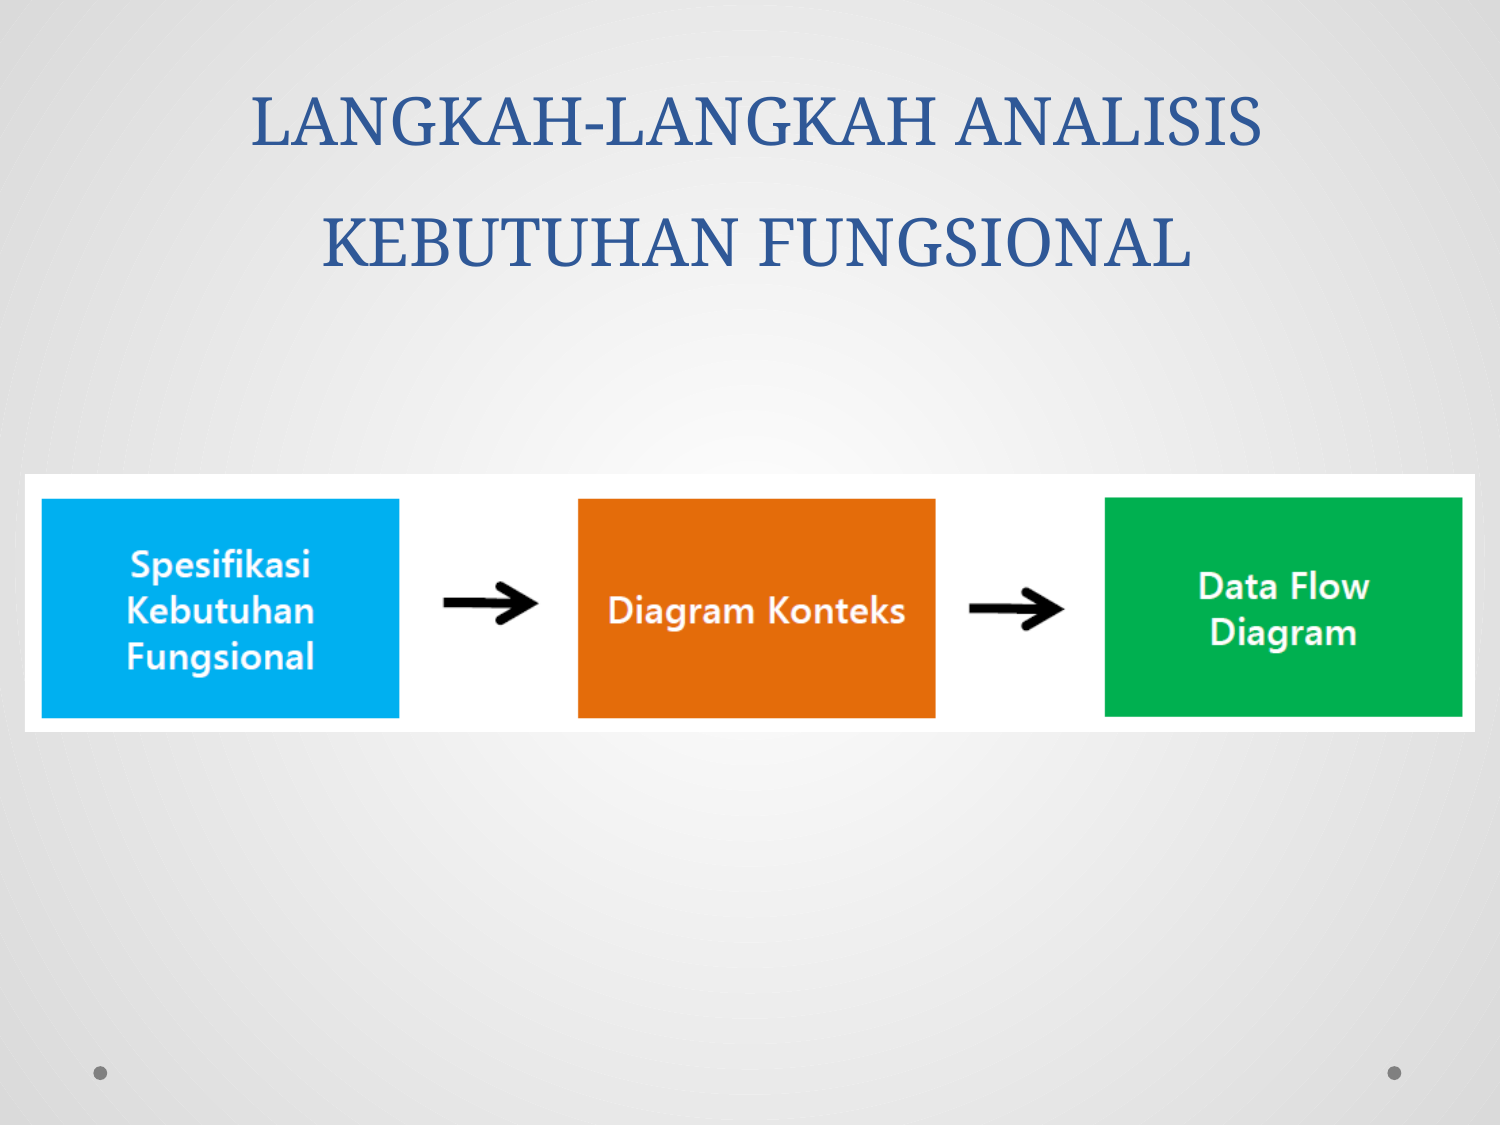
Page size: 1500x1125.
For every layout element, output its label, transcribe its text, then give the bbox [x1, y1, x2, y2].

picture [24, 474, 1476, 732]
title LANGKAH-LANGKAH ANALISIS KEBUTUHAN FUNGSIONAL [44, 99, 1470, 288]
